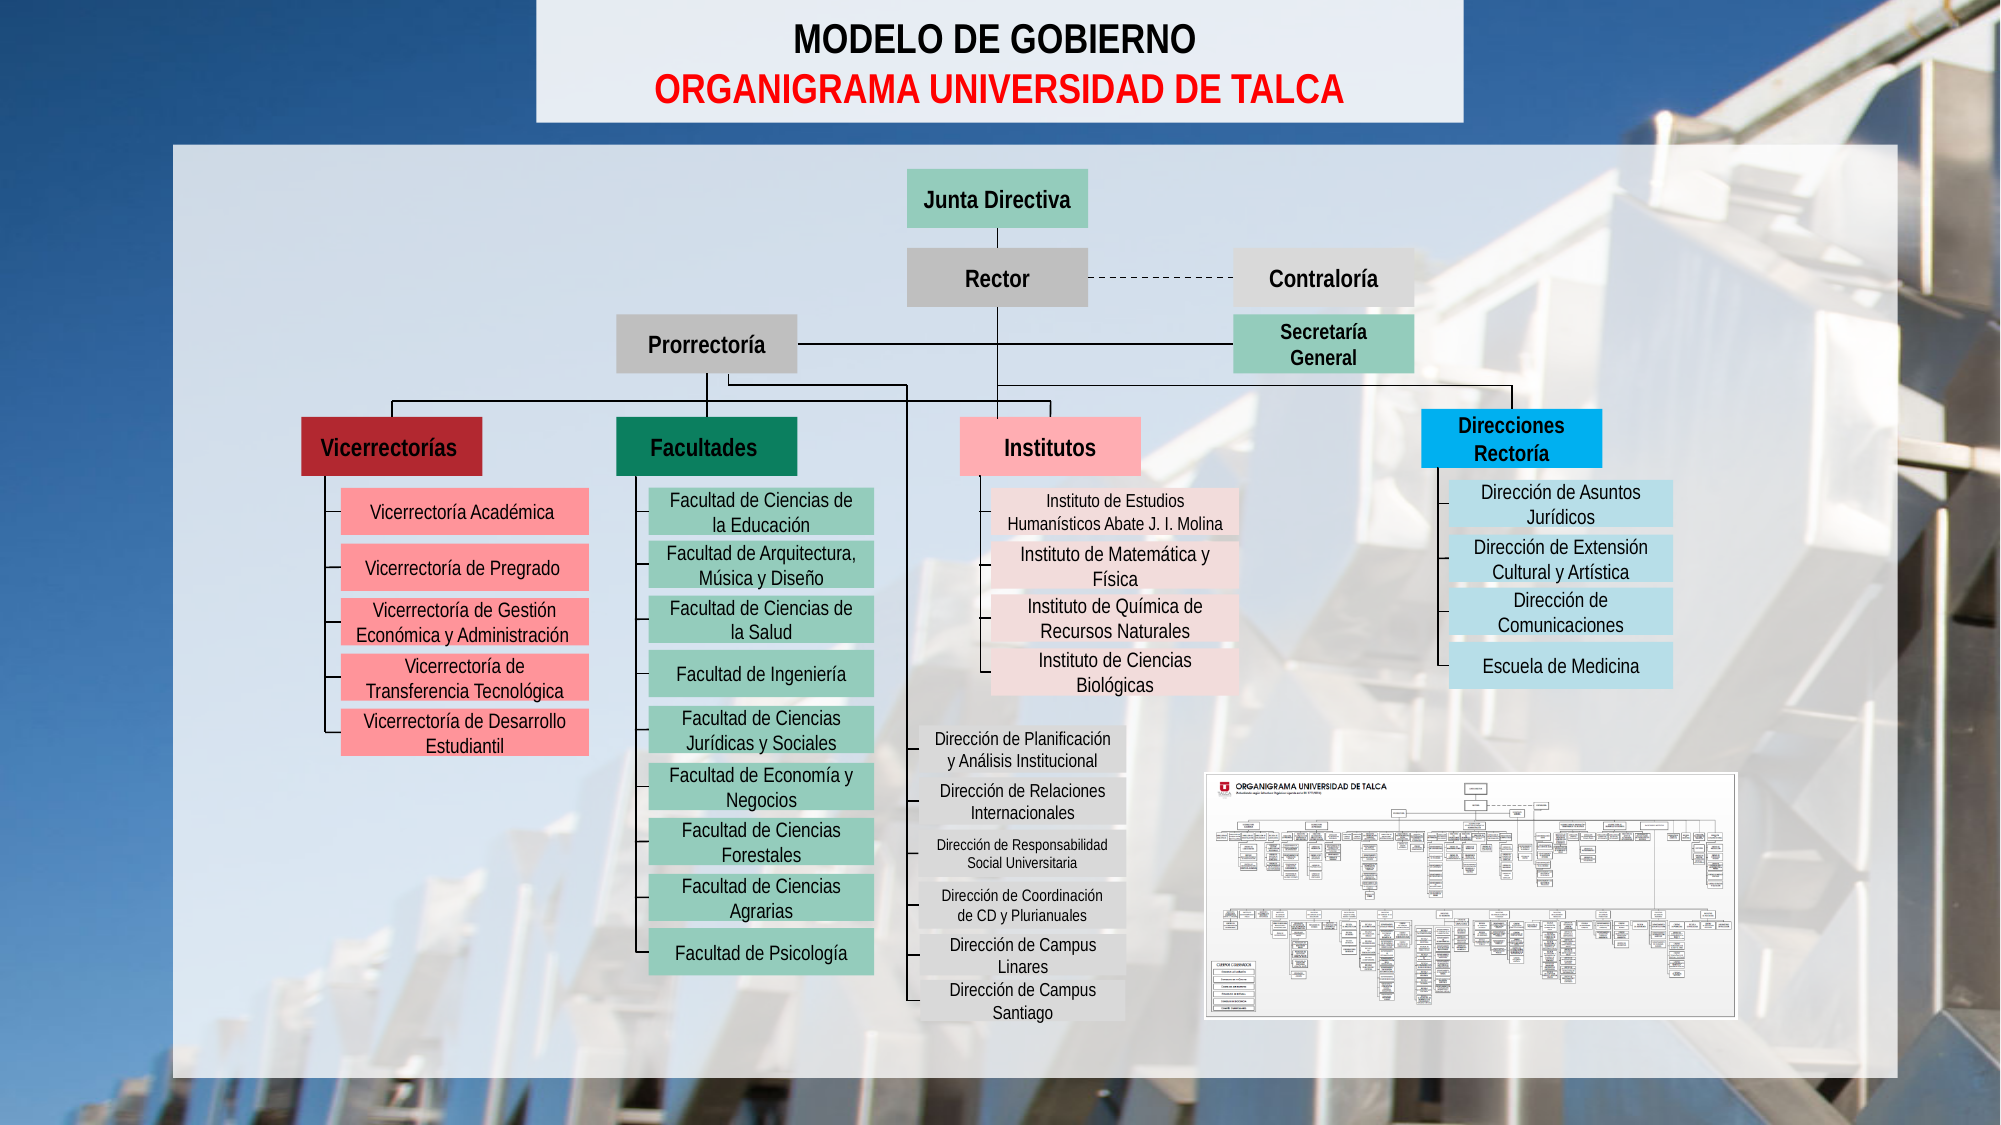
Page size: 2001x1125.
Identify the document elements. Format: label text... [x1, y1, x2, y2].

picture [0, 0, 2001, 1125]
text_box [172, 144, 1898, 1079]
title MODELO DE GOBIERNO ORGANIGRAMA UNIVERSIDAD DE TALCA [536, 0, 1464, 123]
